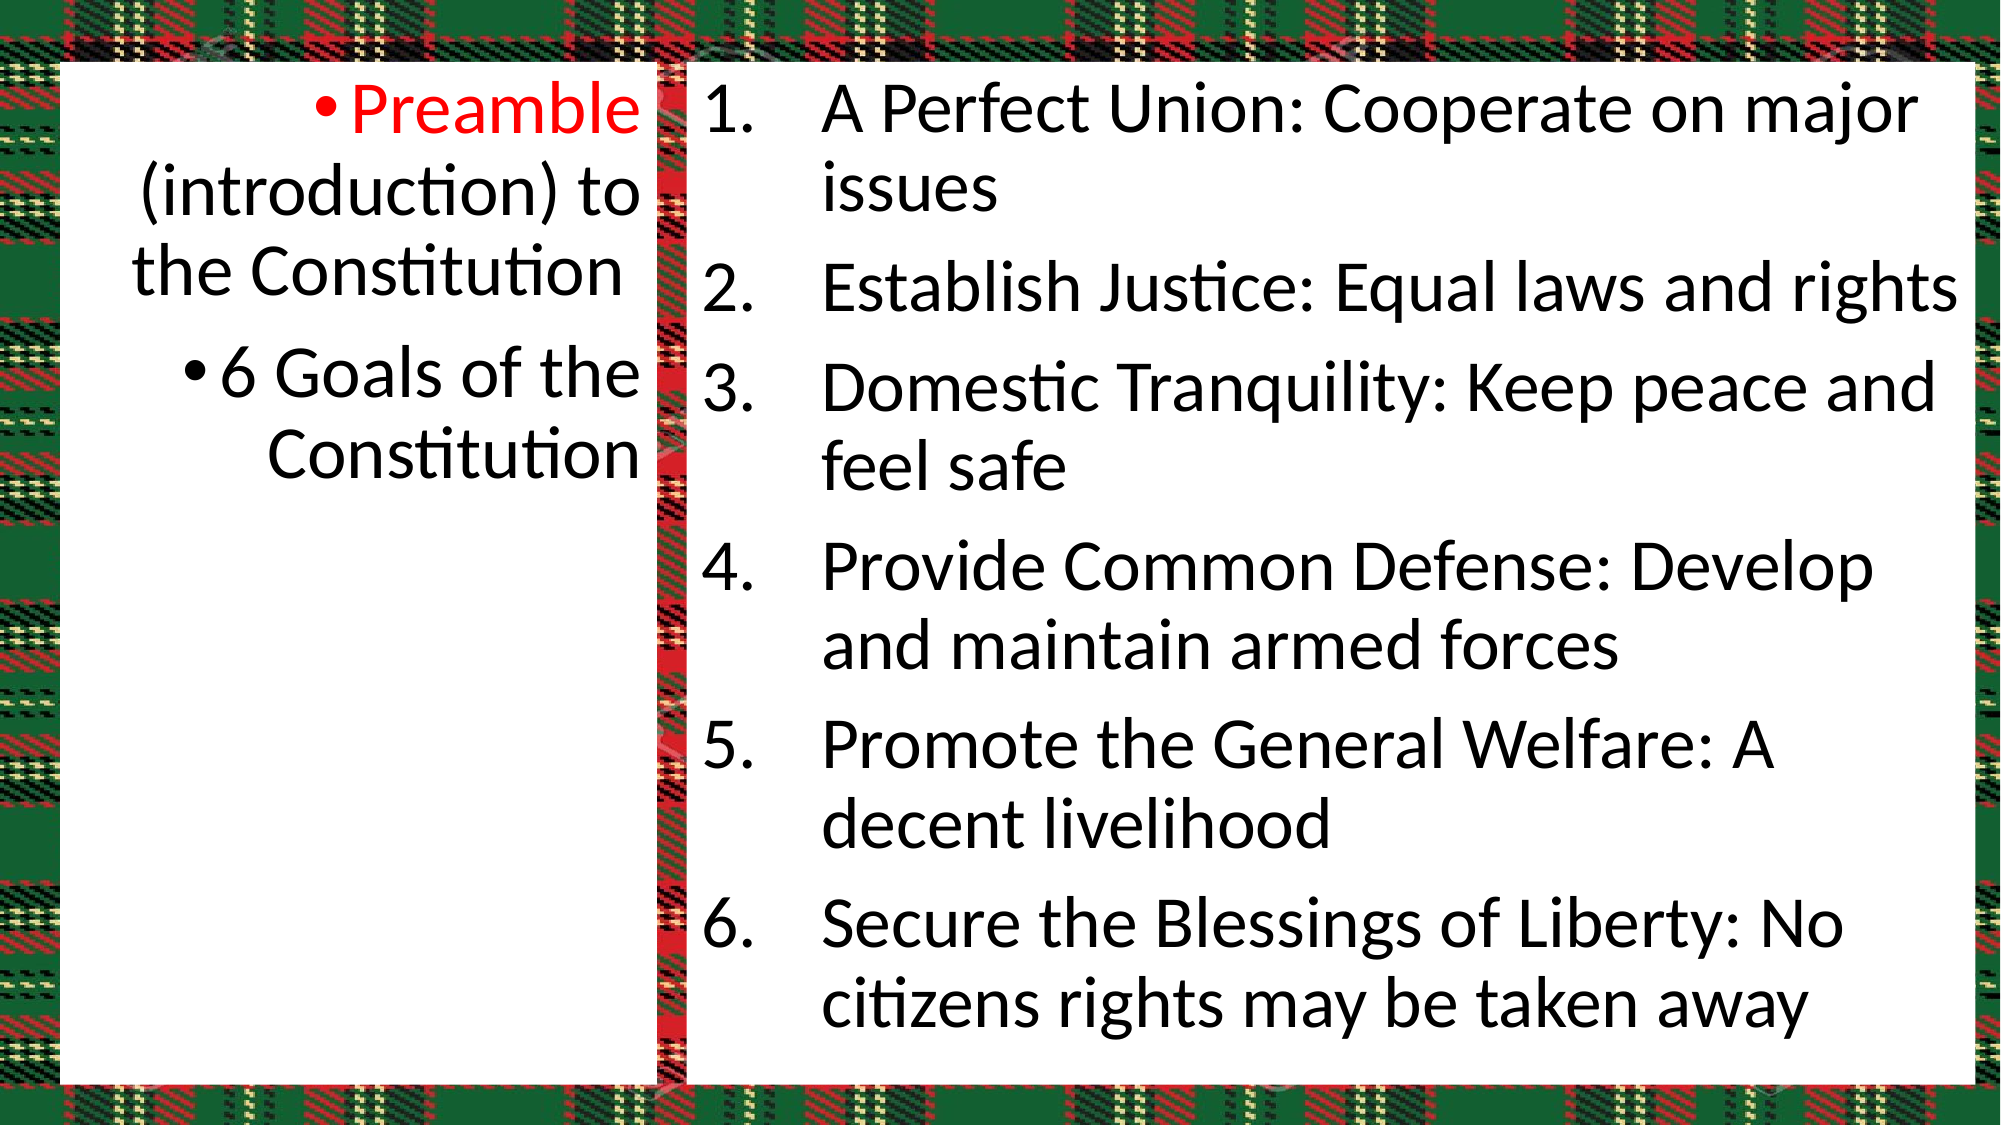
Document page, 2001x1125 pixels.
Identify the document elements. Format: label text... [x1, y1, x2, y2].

list Preamble (introduction) to the Constitution 6 Goals of the Constitution [60, 61, 657, 1085]
list A Perfect Union: Cooperate on major issues Establish Justice: Equal laws and rights Domestic Tranquility: Keep peace and feel safe Provide Common Defense: Develop and maintain armed forces Promote the General Welfare: A decent livelihood Secure the Blessings of Liberty: No citizens rights may be taken away [686, 61, 1976, 1085]
picture [0, 0, 2001, 1125]
